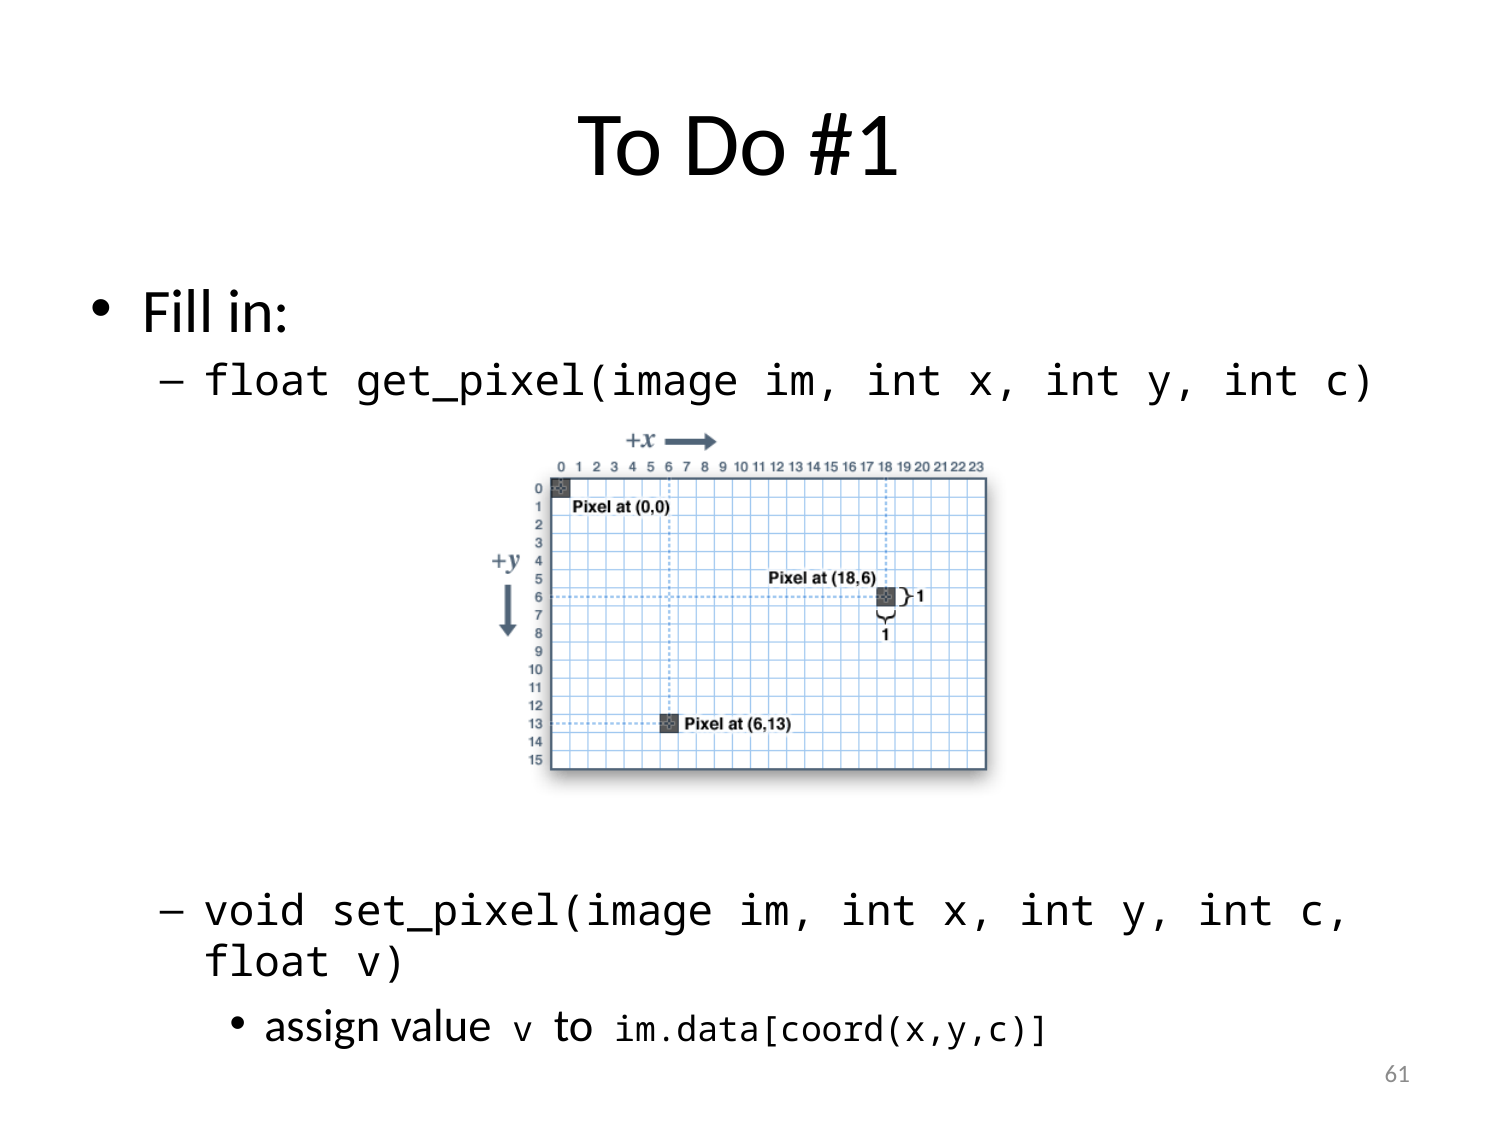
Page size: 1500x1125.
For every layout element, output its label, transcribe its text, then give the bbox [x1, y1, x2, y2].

list Fill in: float get_pixel(image im, int x, int y, int c) void set_pixel(image im, int x, int y, int c, float v) assign value v to im.data[coord(x,y,c)] [75, 262, 1425, 1065]
slide_number 61 [1074, 1042, 1425, 1103]
picture [460, 422, 1039, 808]
title To Do #1 [75, 45, 1425, 233]
